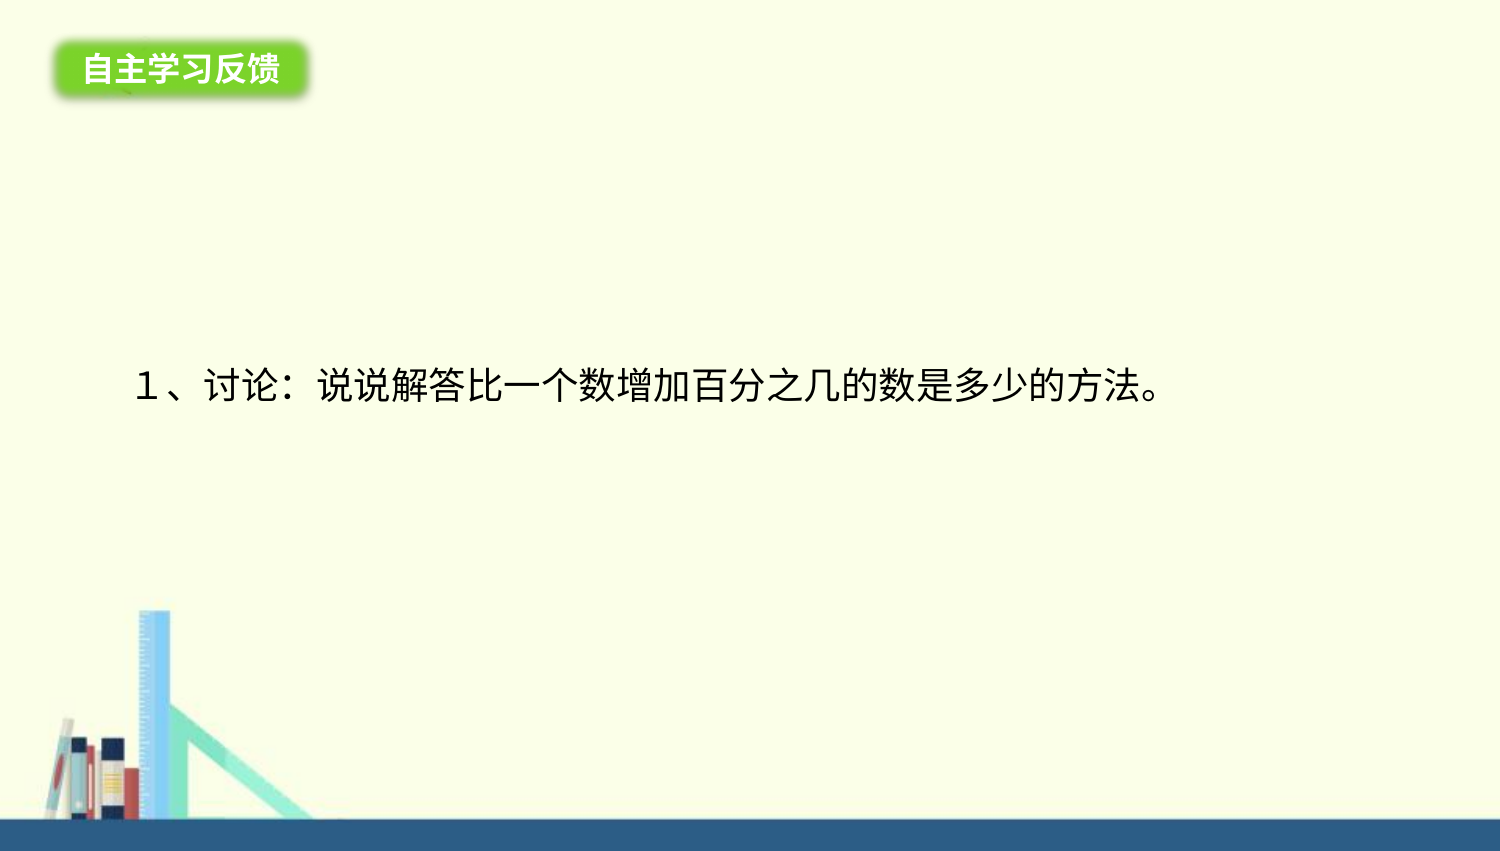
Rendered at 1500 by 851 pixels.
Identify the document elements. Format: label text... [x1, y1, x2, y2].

picture [0, 0, 1500, 851]
text_box 自主学习反馈 [64, 51, 298, 87]
text_box １、讨论：说说解答比一个数增加百分之几的数是多少的方法。 [115, 332, 1385, 403]
